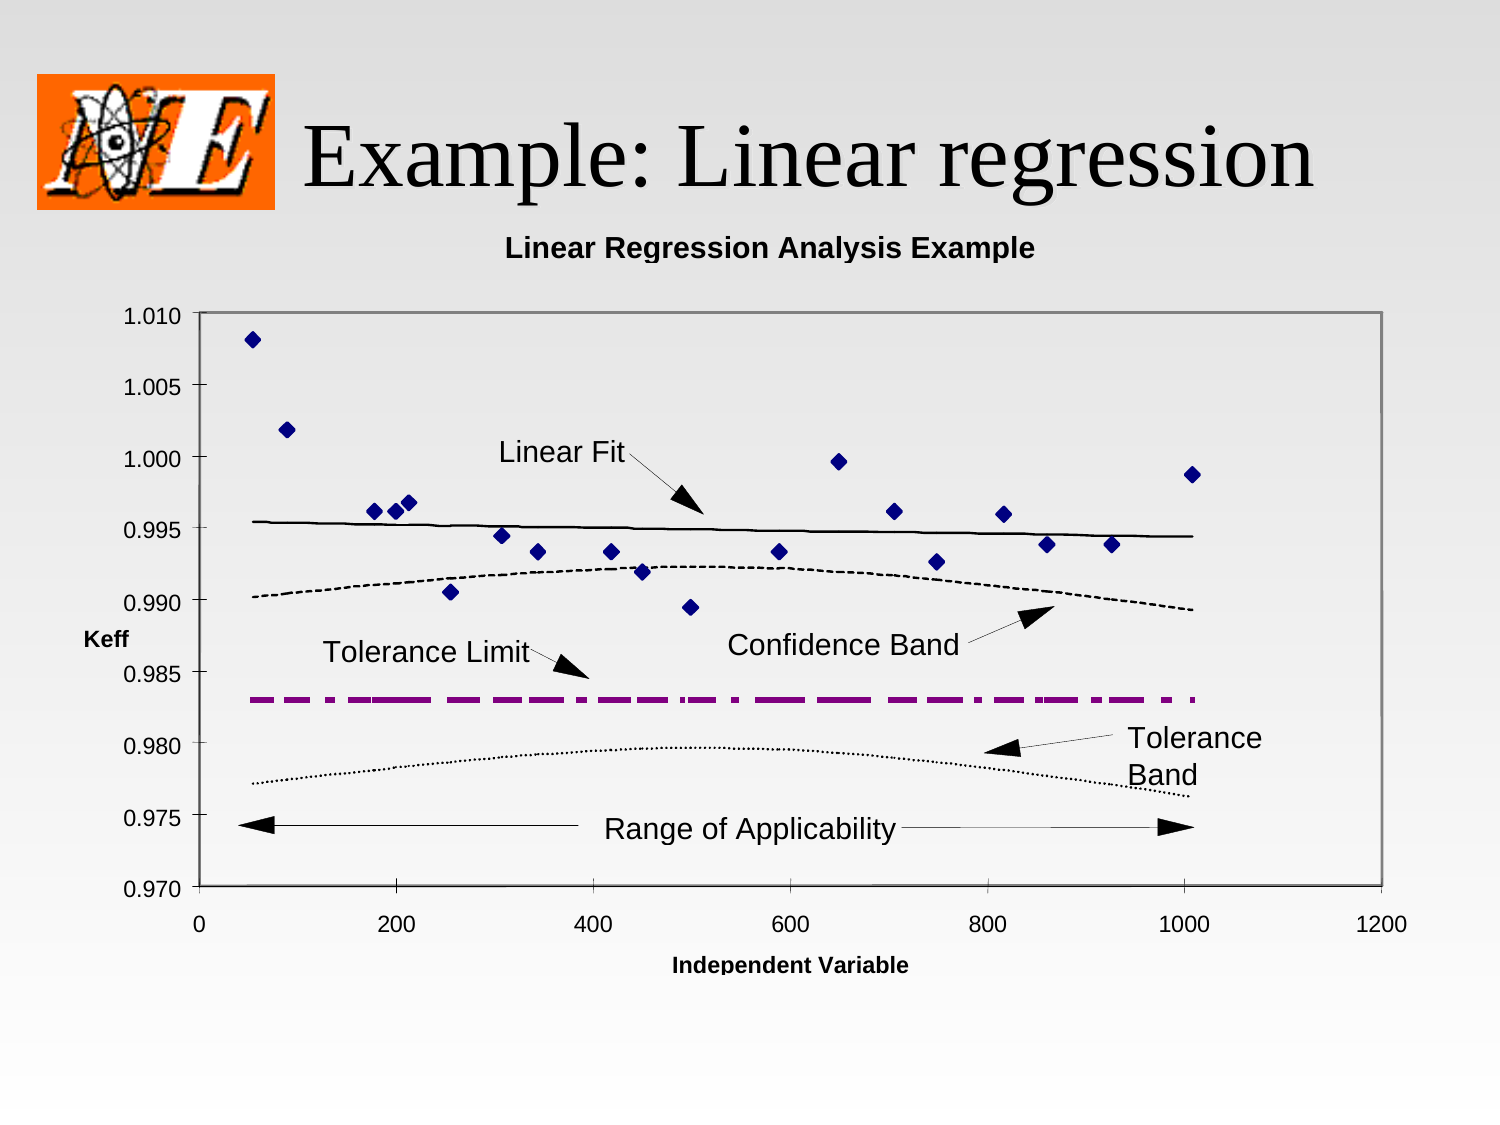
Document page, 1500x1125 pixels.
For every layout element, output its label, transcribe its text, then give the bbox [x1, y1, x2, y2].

title Example: Linear regression [287, 177, 1463, 185]
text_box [37, 187, 1500, 1024]
title Example: Linear regression [287, 56, 1463, 176]
picture [37, 74, 275, 176]
picture [37, 177, 275, 187]
